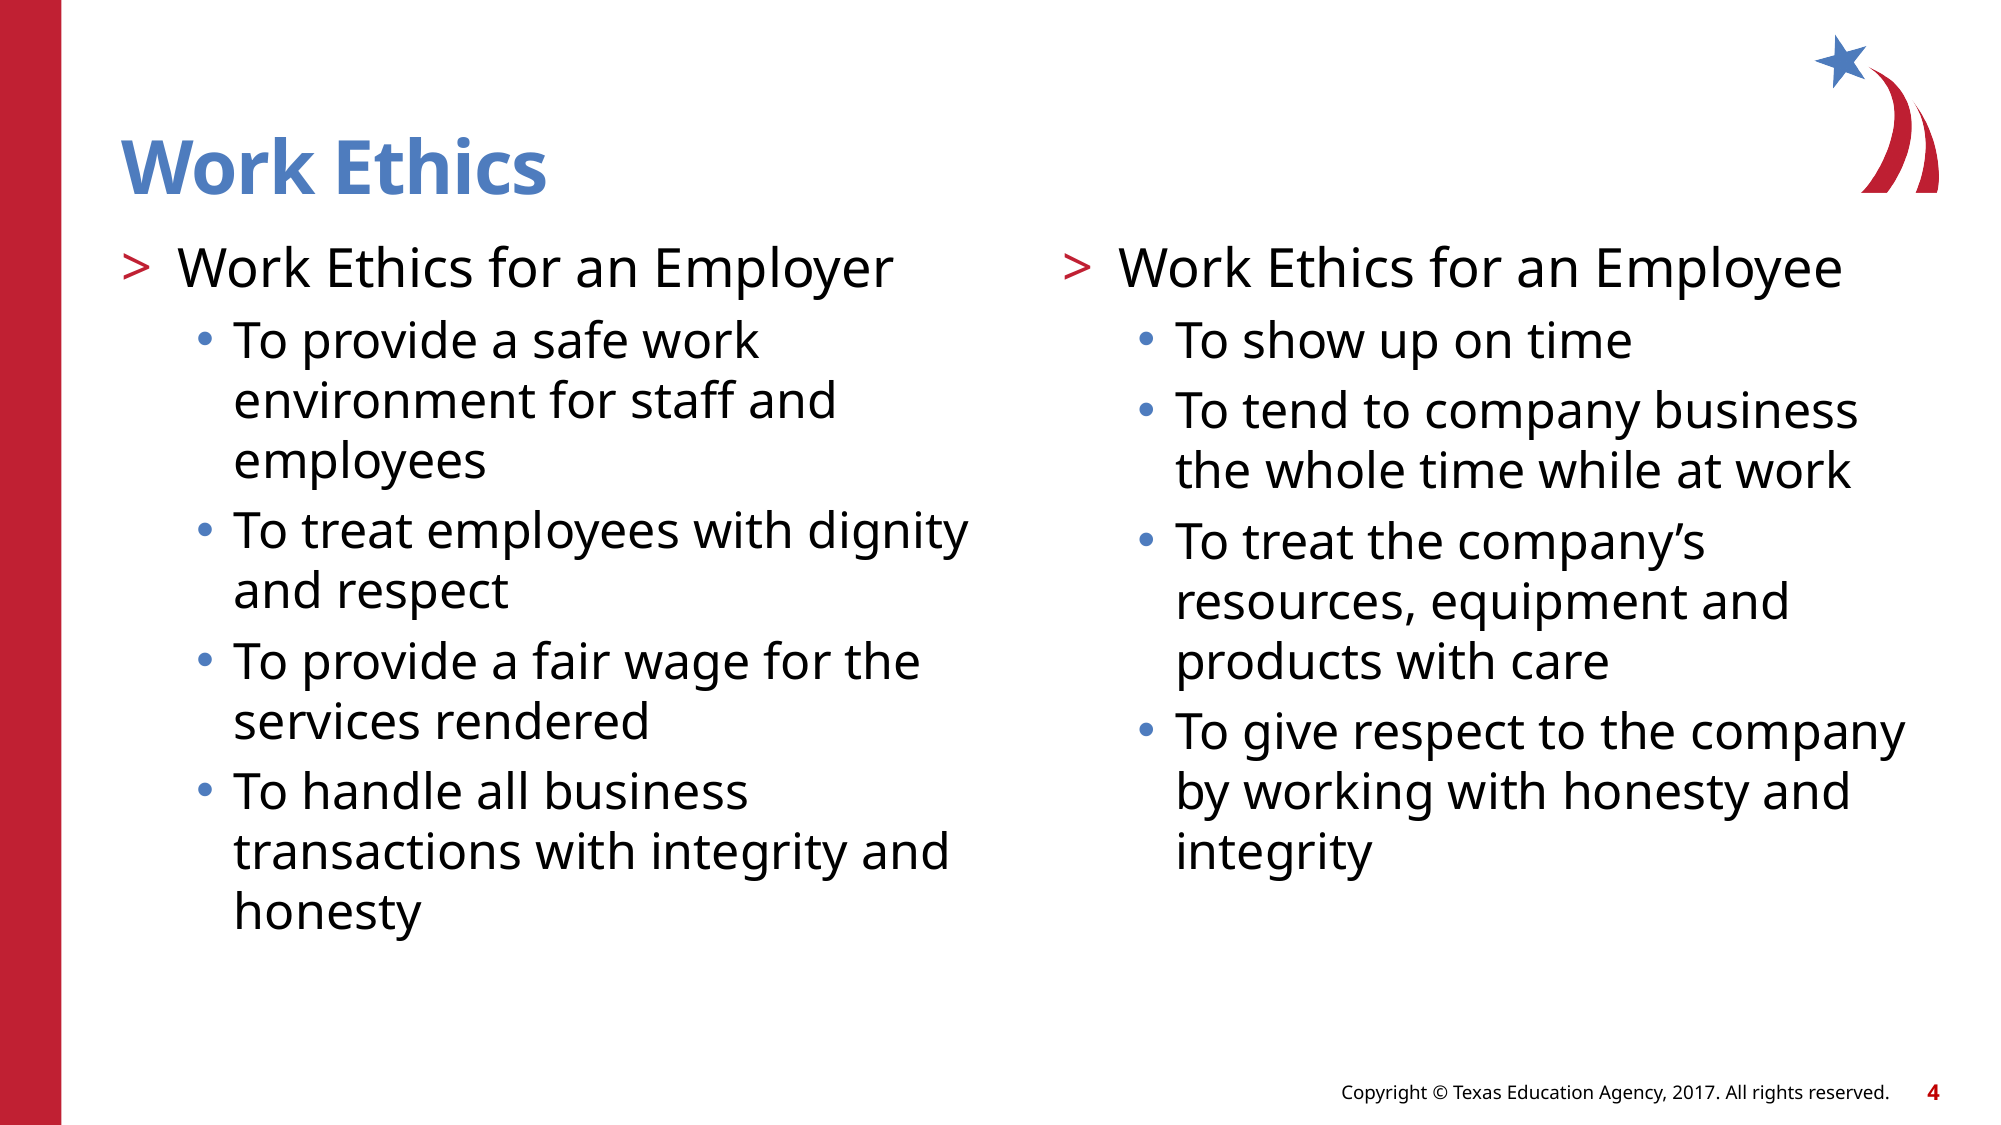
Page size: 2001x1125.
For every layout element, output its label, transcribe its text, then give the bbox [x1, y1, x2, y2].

picture [1814, 34, 1939, 193]
title Work Ethics [121, 66, 1772, 211]
list Work Ethics for an Employee To show up on time To tend to company business the whole time while at work To treat the company’s resources, equipment and products with care To give respect to the company by working with honesty and integrity [1062, 233, 1937, 1010]
list Work Ethics for an Employer To provide a safe work environment for staff and employees To treat employees with dignity and respect To provide a fair wage for the services rendered To handle all business transactions with integrity and honesty [121, 233, 996, 1010]
